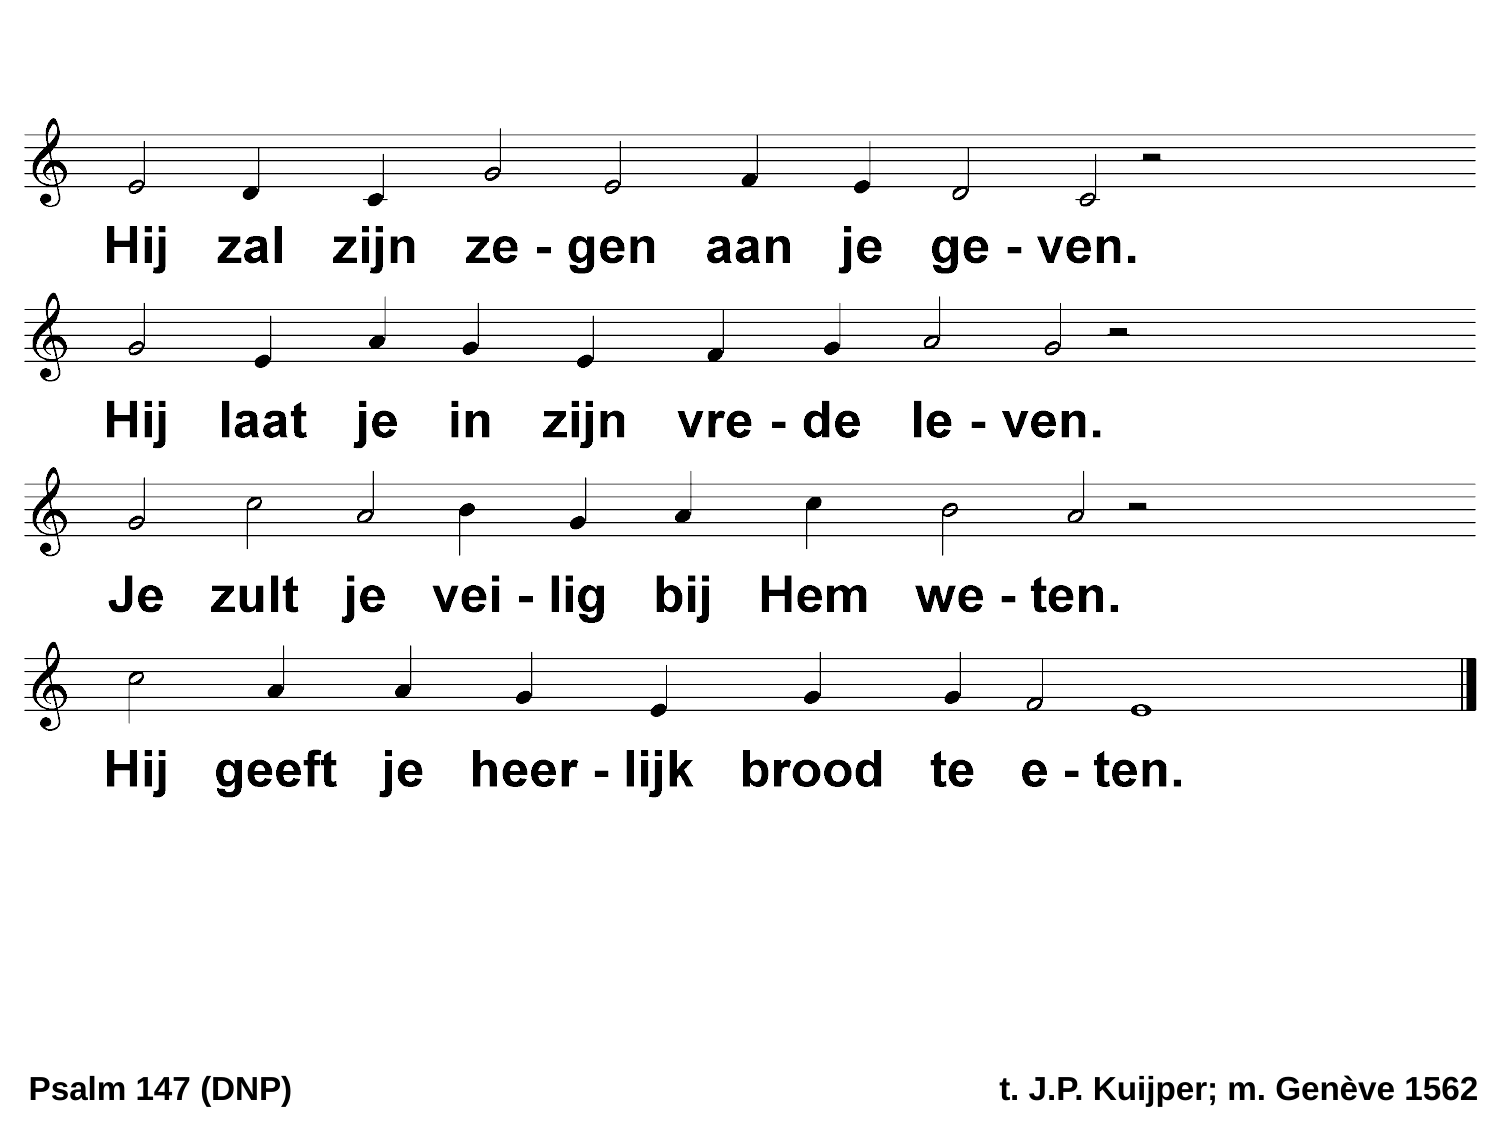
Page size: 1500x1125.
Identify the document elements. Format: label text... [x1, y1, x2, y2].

picture [10, 103, 1490, 811]
text_box Psalm 147 (DNP) t. J.P. Kuijper; m. Genève 1562 [13, 1059, 1495, 1115]
